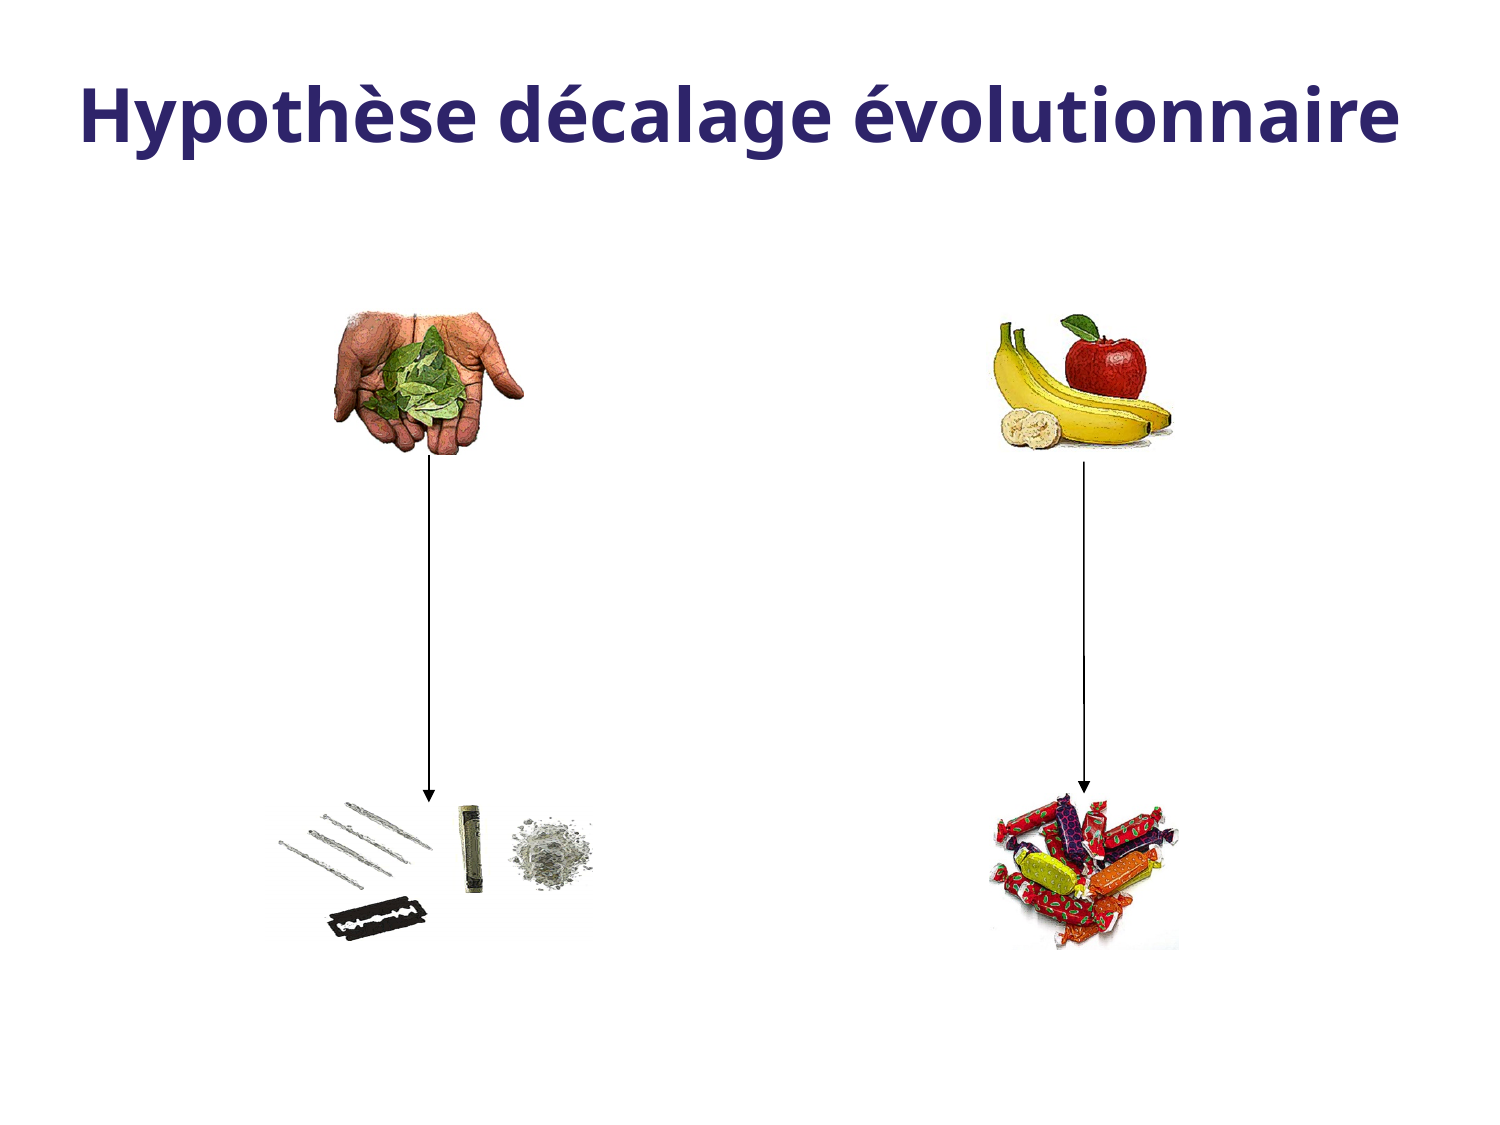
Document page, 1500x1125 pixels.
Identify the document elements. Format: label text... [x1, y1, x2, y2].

picture [985, 301, 1182, 462]
text_box Hypothèse décalage évolutionnaire [62, 70, 1418, 167]
picture [334, 308, 524, 456]
picture [265, 802, 593, 941]
picture [989, 793, 1179, 950]
